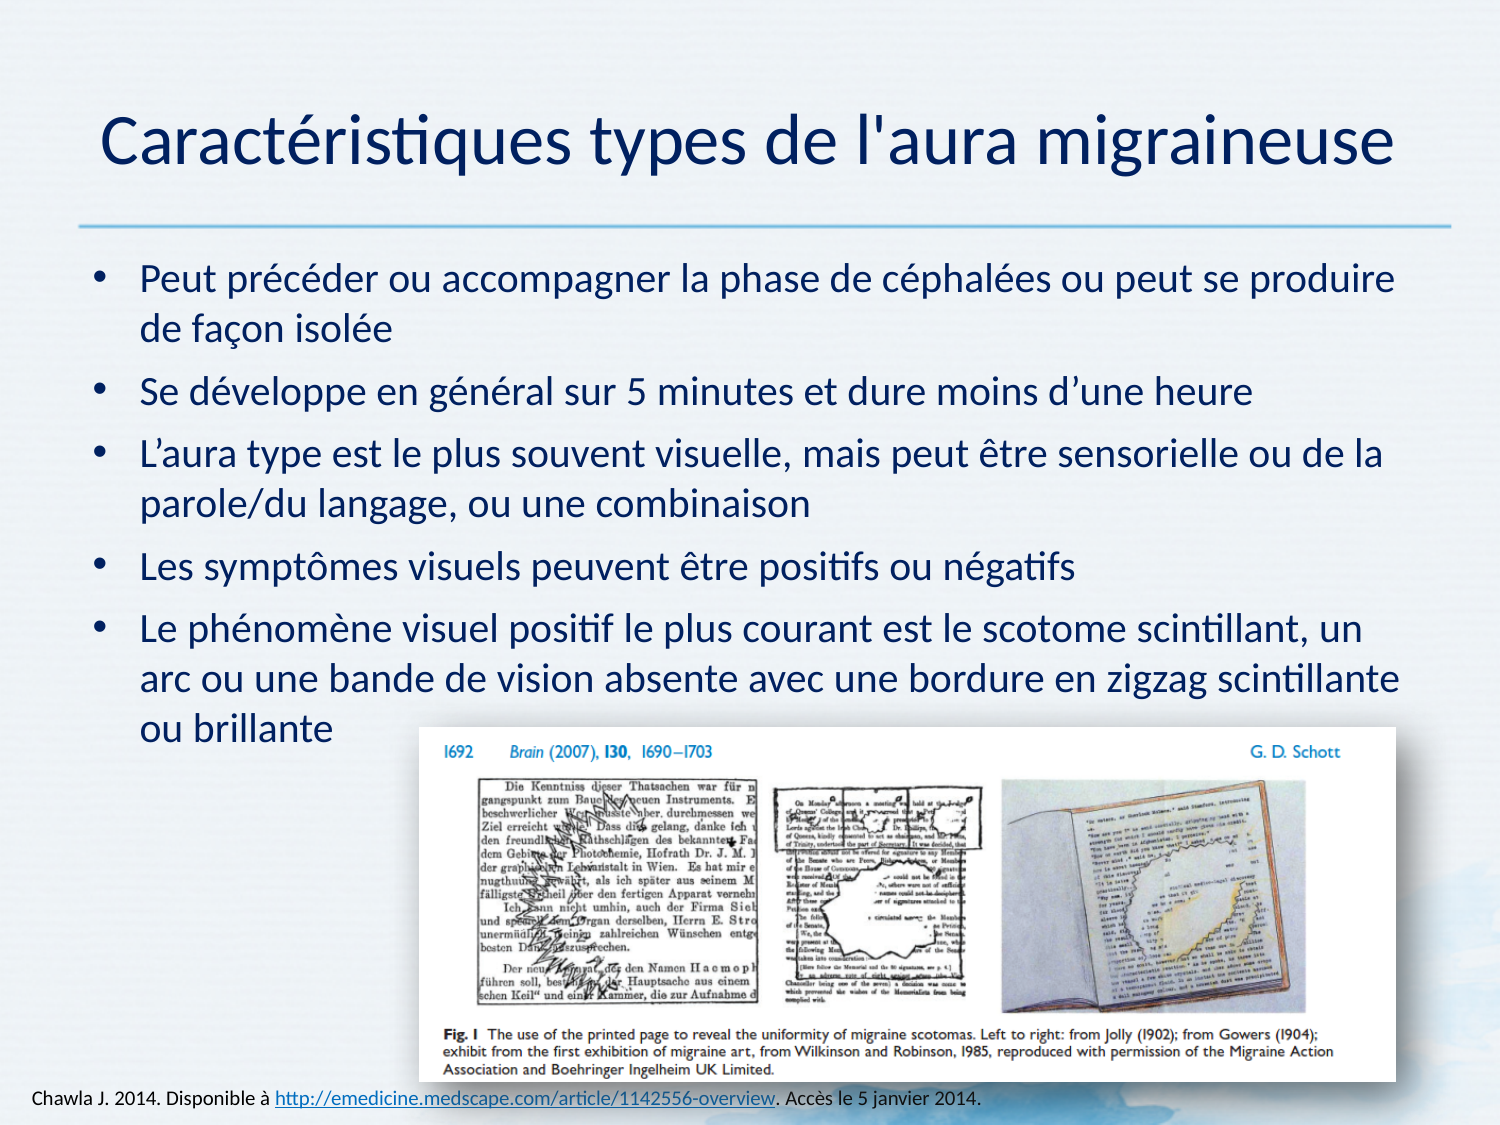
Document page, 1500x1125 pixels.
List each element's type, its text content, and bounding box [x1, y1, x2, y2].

title Caractéristiques types de l'aura migraineuse [73, 41, 1424, 230]
text_box Chawla J. 2014. Disponible à http://emedicine.medscape.com/article/1142556-overview. Accès le 5 janvier 2014. [17, 1077, 420, 1118]
picture [0, 0, 1500, 1125]
text_box Peut précéder ou accompagner la phase de céphalées ou peut se produire de façon isolée Se développe en général sur 5 minutes et dure moins d’une heure L’aura type est le plus souvent visuelle, mais peut être sensorielle ou de la parole/du langage, ou une combinaison Les symptômes visuels peuvent être positifs ou négatifs Le phénomène visuel positif le plus courant est le scotome scintillant, un arc ou une bande de vision absente avec une bordure en zigzag scintillante ou brillante [77, 243, 1420, 759]
